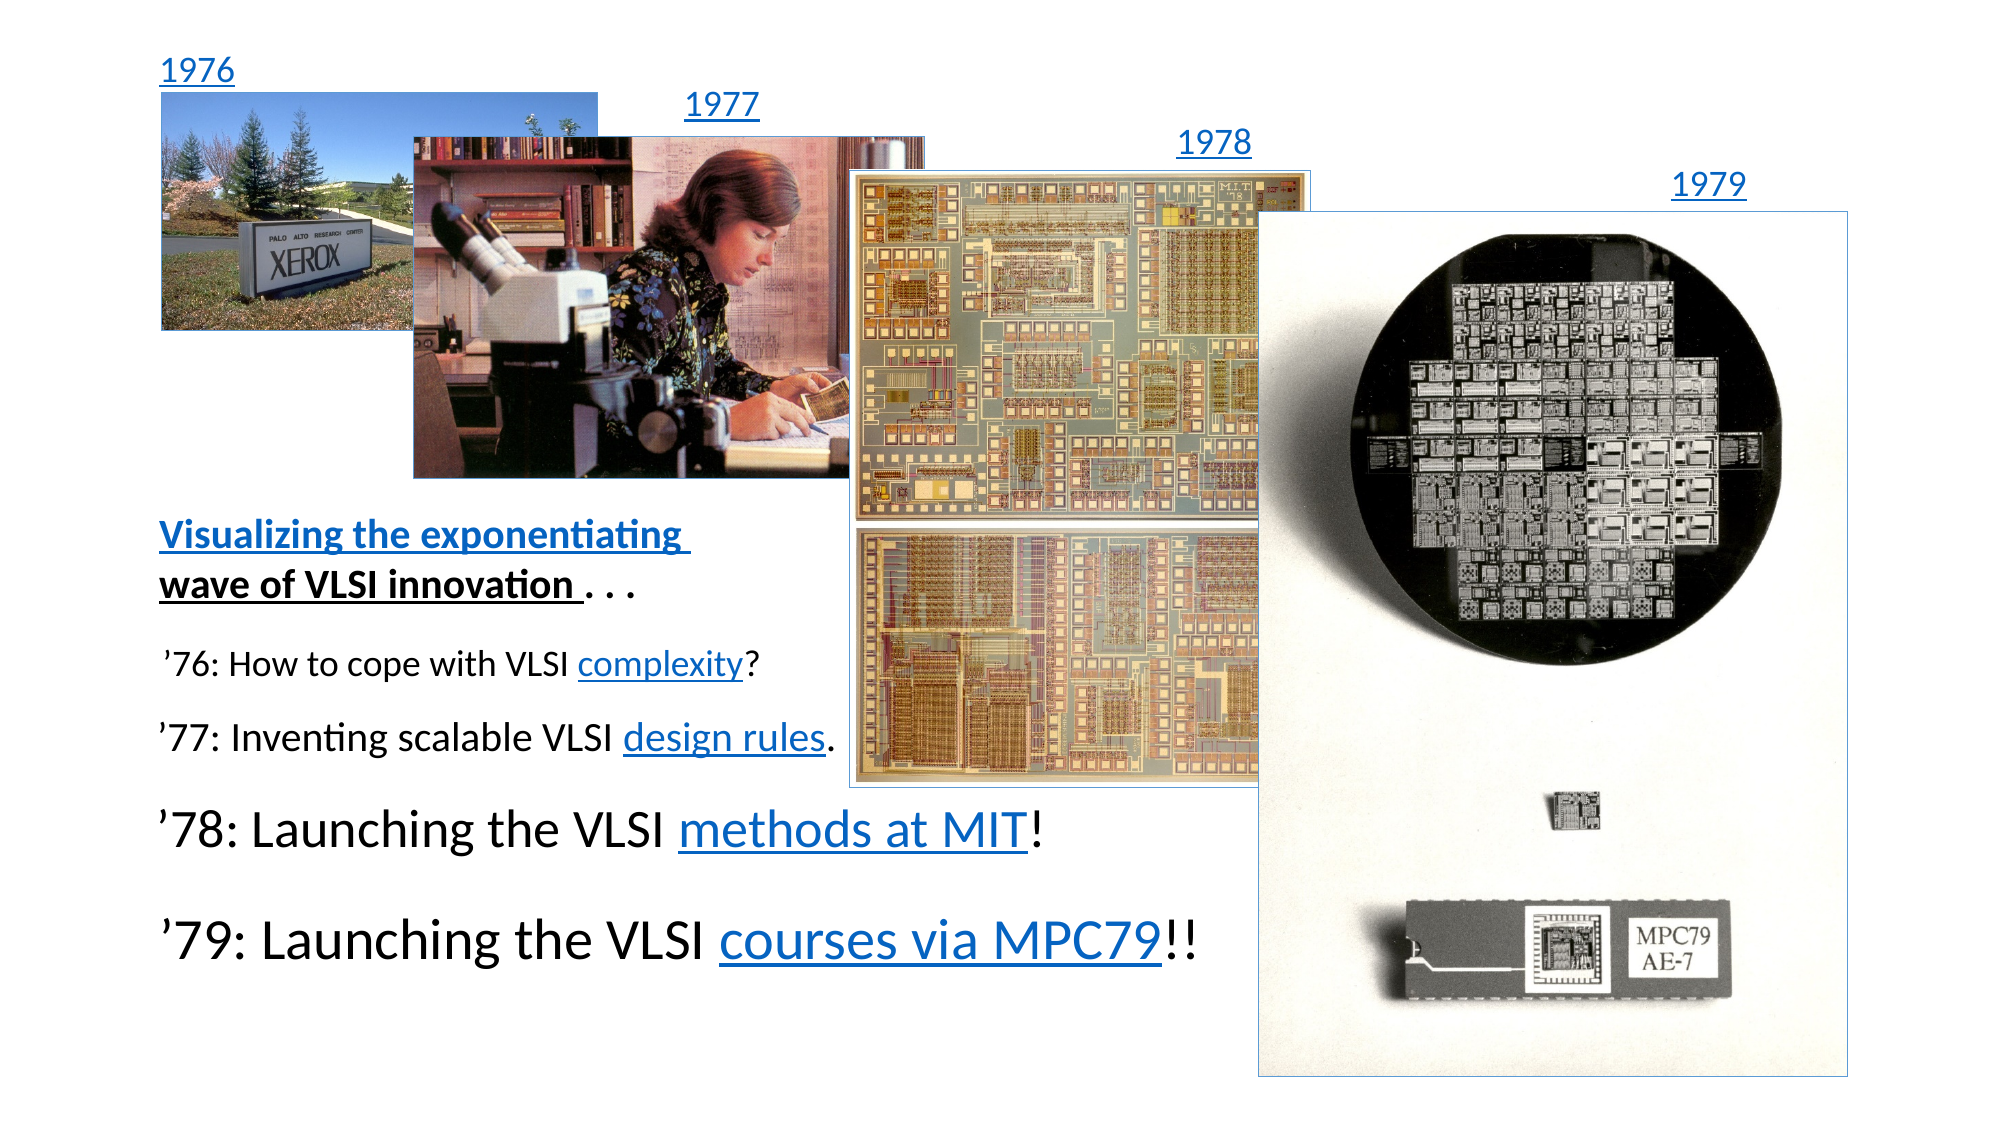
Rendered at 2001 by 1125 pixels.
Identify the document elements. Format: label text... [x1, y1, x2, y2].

text_box ’79: Launching the VLSI courses via MPC79!! [144, 893, 1254, 979]
text_box 1978 [1161, 109, 1369, 170]
picture [161, 92, 1848, 1077]
text_box ’76: How to cope with VLSI complexity? [147, 632, 776, 692]
text_box ’77: Inventing scalable VLSI design rules. [142, 702, 849, 768]
text_box ’78: Launching the VLSI methods at MIT! [141, 785, 1062, 866]
text_box 1979 [1655, 151, 1785, 211]
text_box 1976 [144, 37, 276, 98]
text_box Visualizing the exponentiating wave of VLSI innovation . . . [144, 499, 849, 615]
text_box 1977 [669, 71, 877, 132]
